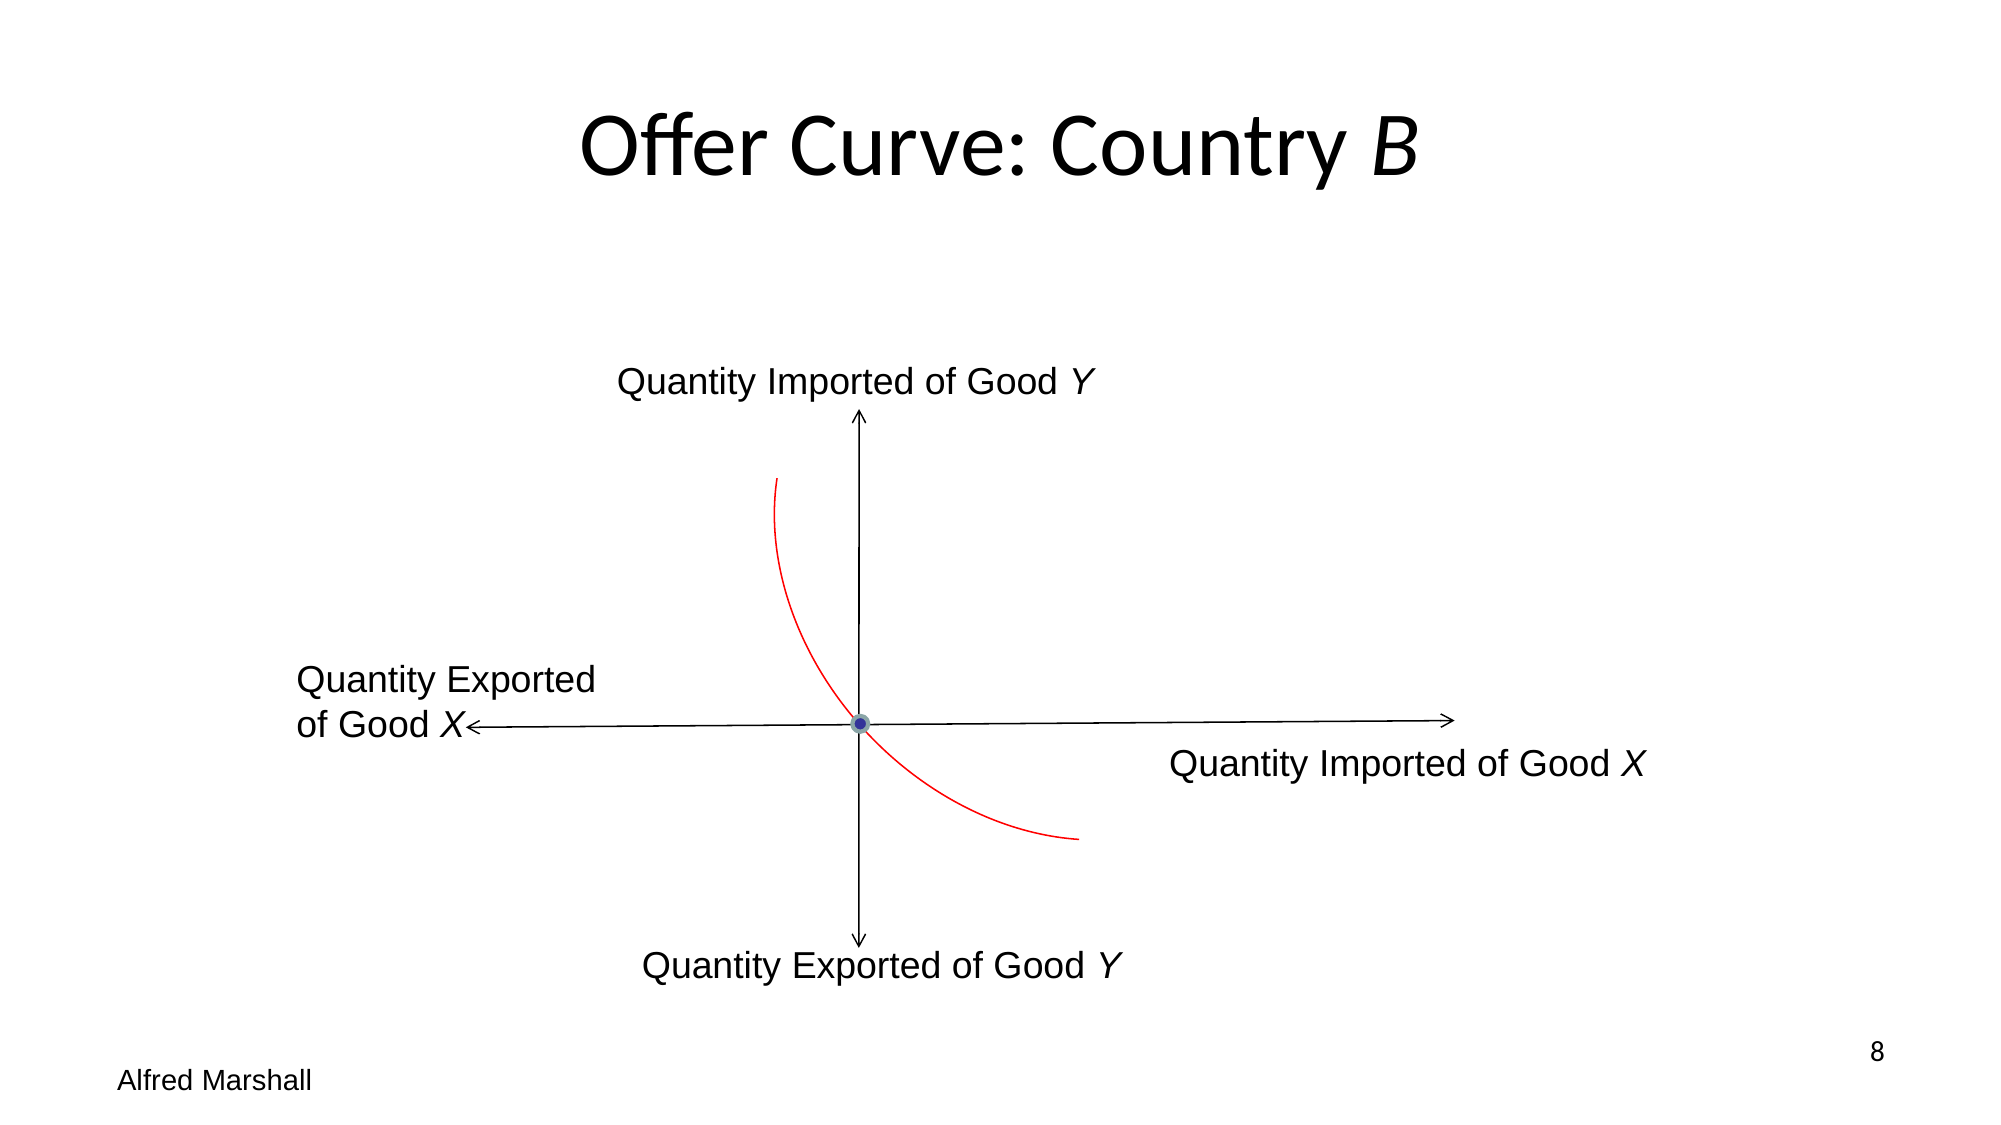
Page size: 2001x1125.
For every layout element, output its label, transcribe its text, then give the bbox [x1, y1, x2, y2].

footer Alfred Marshall [101, 1053, 420, 1103]
slide_number 8 [1730, 1024, 1901, 1103]
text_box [281, 349, 1694, 995]
title Offer Curve: Country B [99, 45, 1900, 233]
